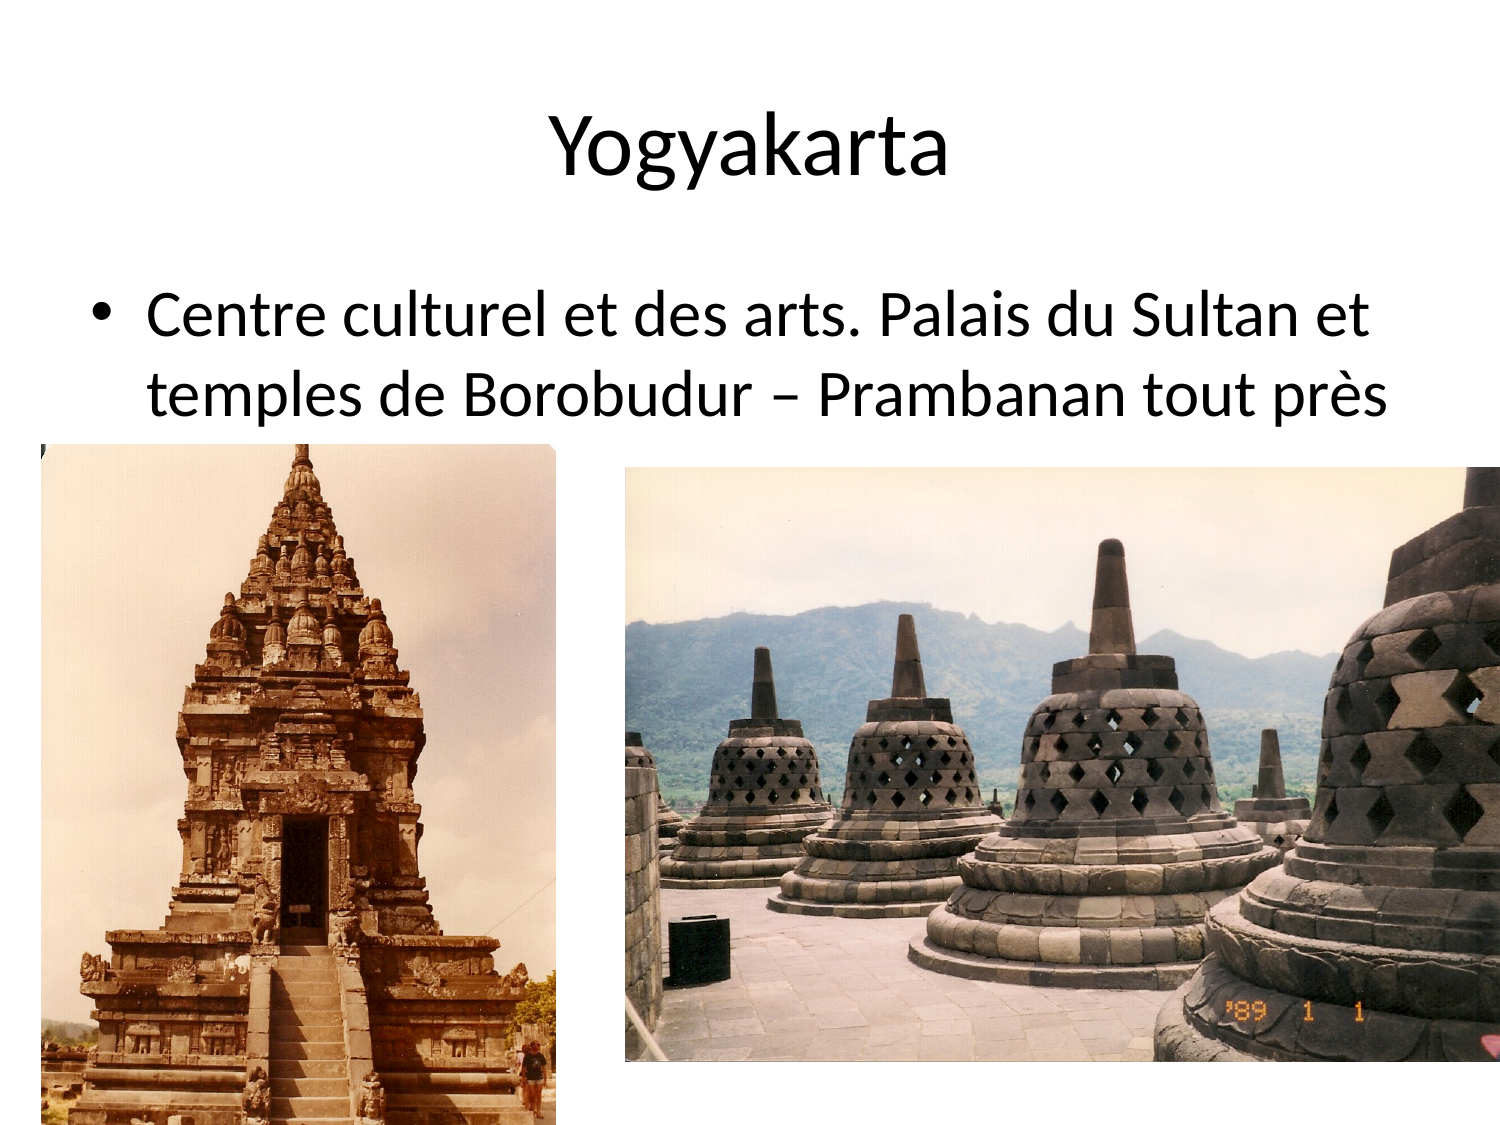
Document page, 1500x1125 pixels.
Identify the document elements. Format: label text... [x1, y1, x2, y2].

picture [625, 467, 1500, 1062]
list Centre culturel et des arts. Palais du Sultan et temples de Borobudur – Prambanan tout près [75, 262, 1425, 1005]
picture [40, 444, 556, 1125]
title Yogyakarta [75, 45, 1425, 233]
